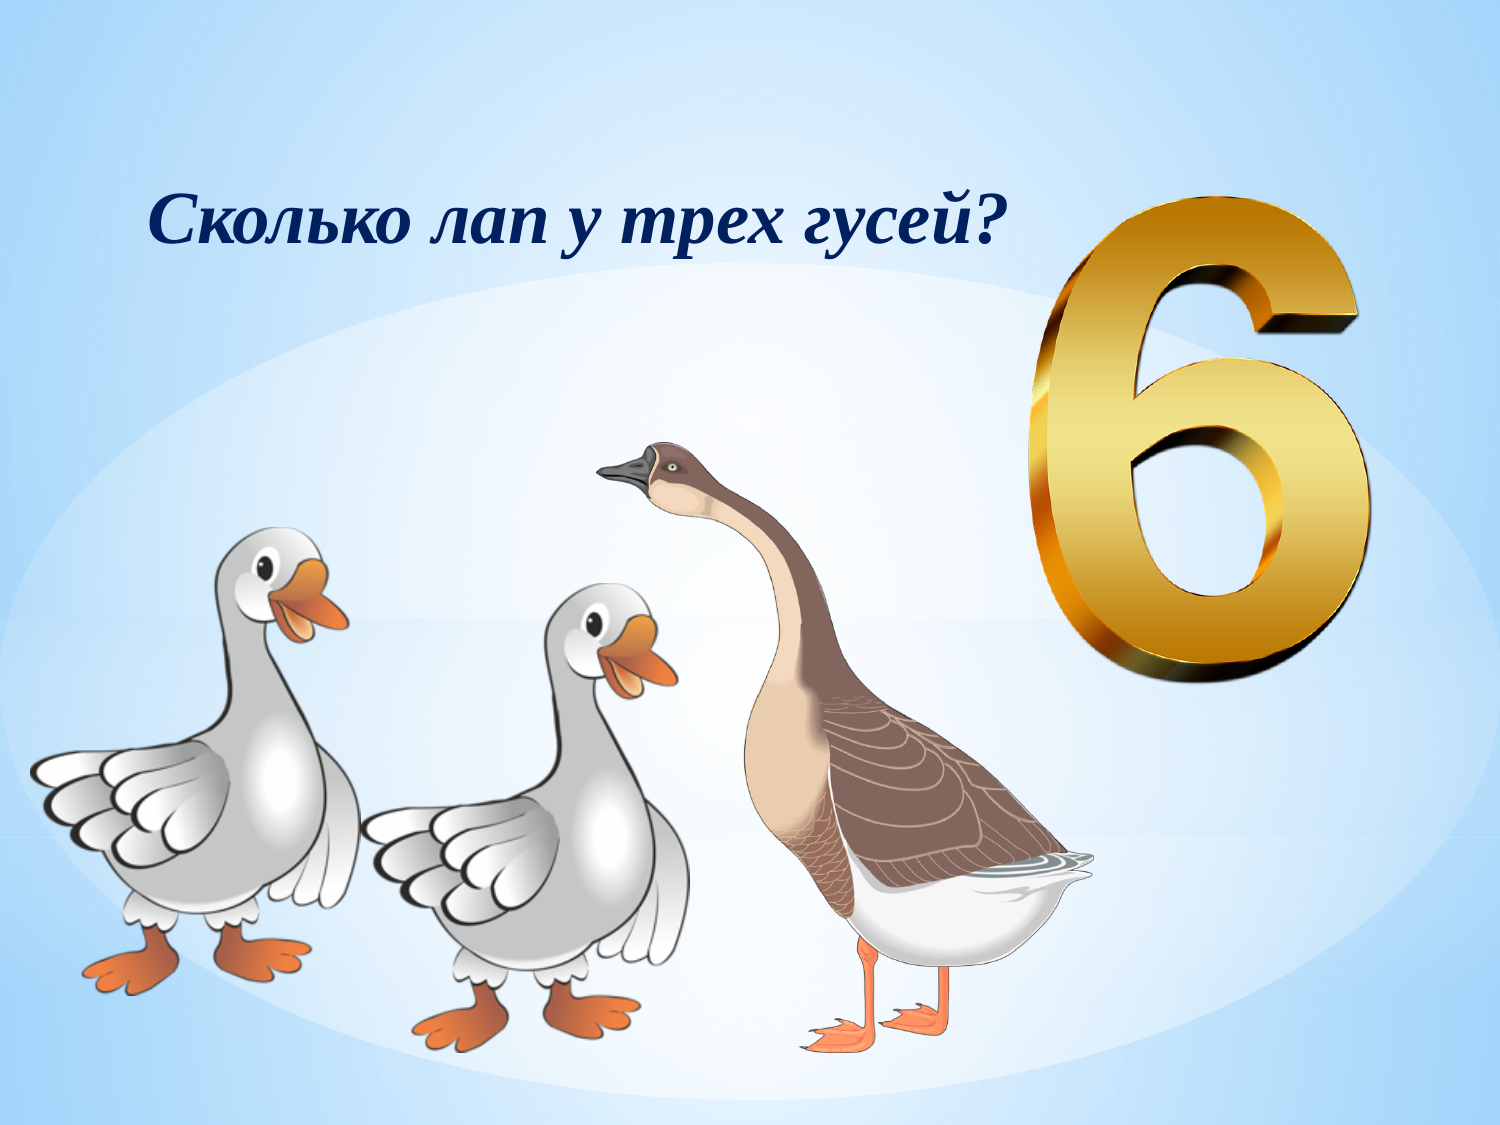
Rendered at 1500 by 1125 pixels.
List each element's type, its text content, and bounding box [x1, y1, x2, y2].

picture [30, 155, 1500, 1053]
text_box Сколько лап у трех гусей? [132, 160, 921, 266]
